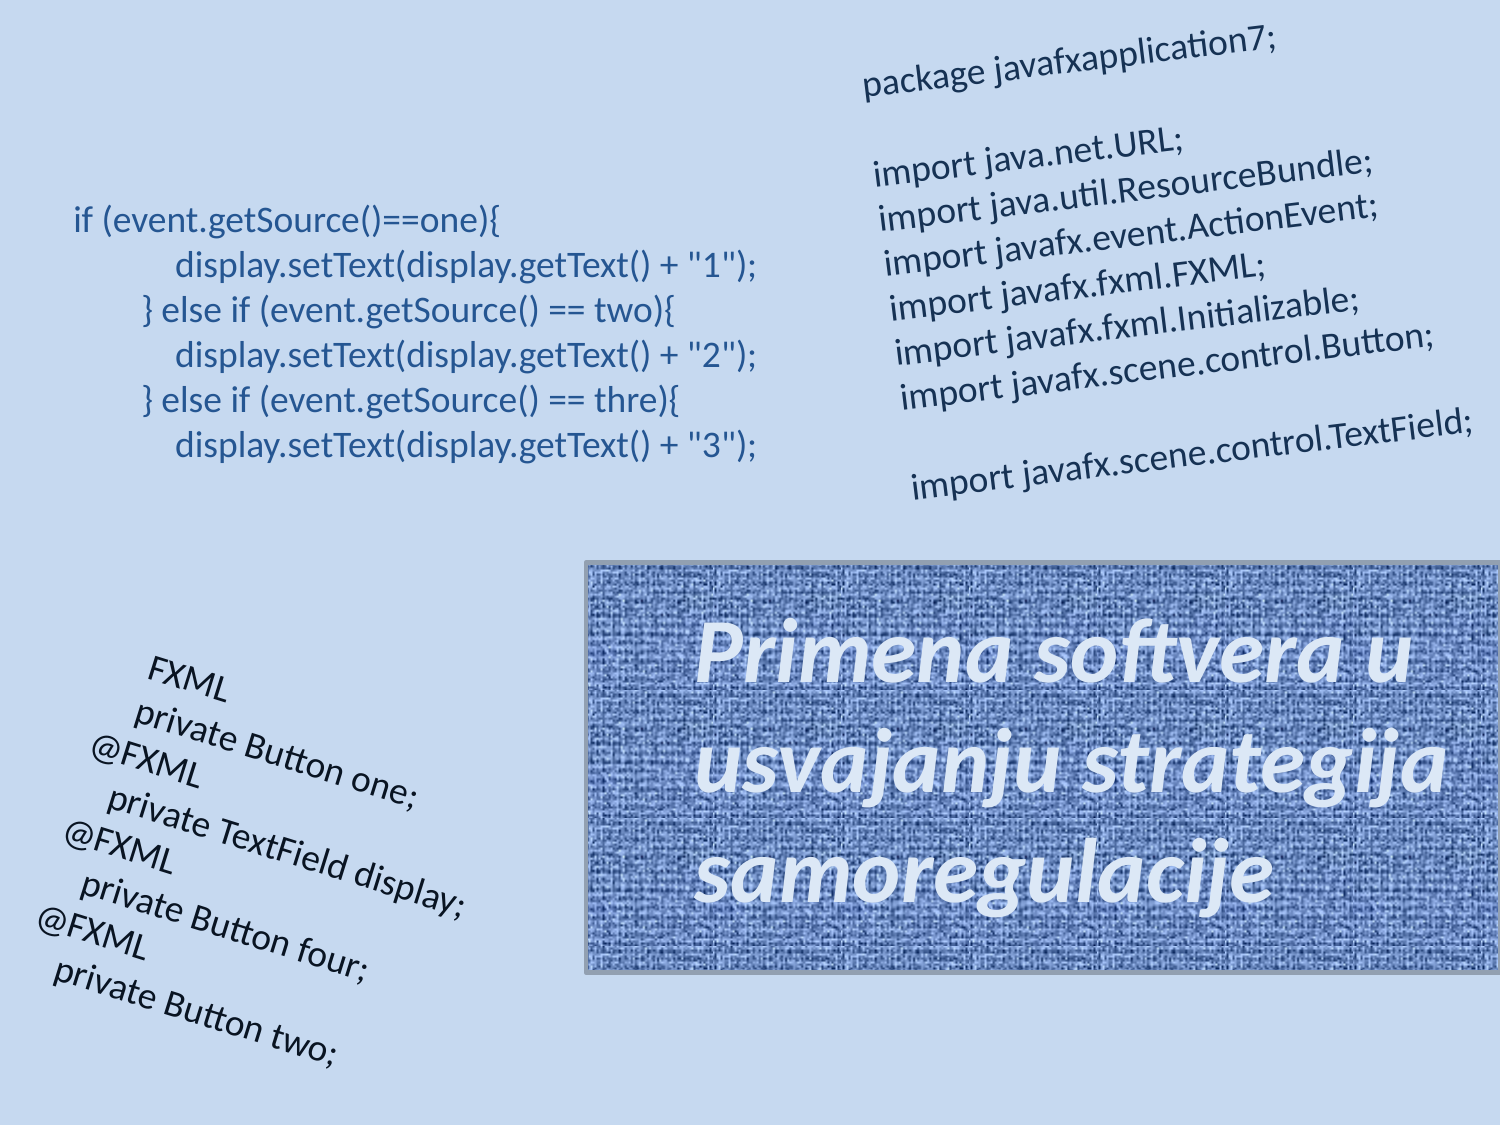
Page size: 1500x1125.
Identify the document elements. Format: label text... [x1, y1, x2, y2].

title Primena softvera u usvajanju strategija samoregulacije [679, 597, 1500, 914]
text_box package javafxapplication7; import java.net.URL; import java.util.ResourceBundle; import javafx.event.ActionEvent; import javafx.fxml.FXML; import javafx.fxml.Initializable; import javafx.scene.control.Button; import javafx.scene.control.TextField; [843, 0, 1500, 517]
text_box @FXML private Button one; @FXML private TextField display; @FXML private Button four; @FXML private Button two; [1, 621, 563, 1120]
text_box if (event.getSource()==one){ display.setText(display.getText() + "1"); } else if (event.getSource() == two){ display.setText(display.getText() + "2"); } else if (event.getSource() == thre){ display.setText(display.getText() + "3"); [58, 187, 809, 473]
text_box [584, 560, 1500, 975]
